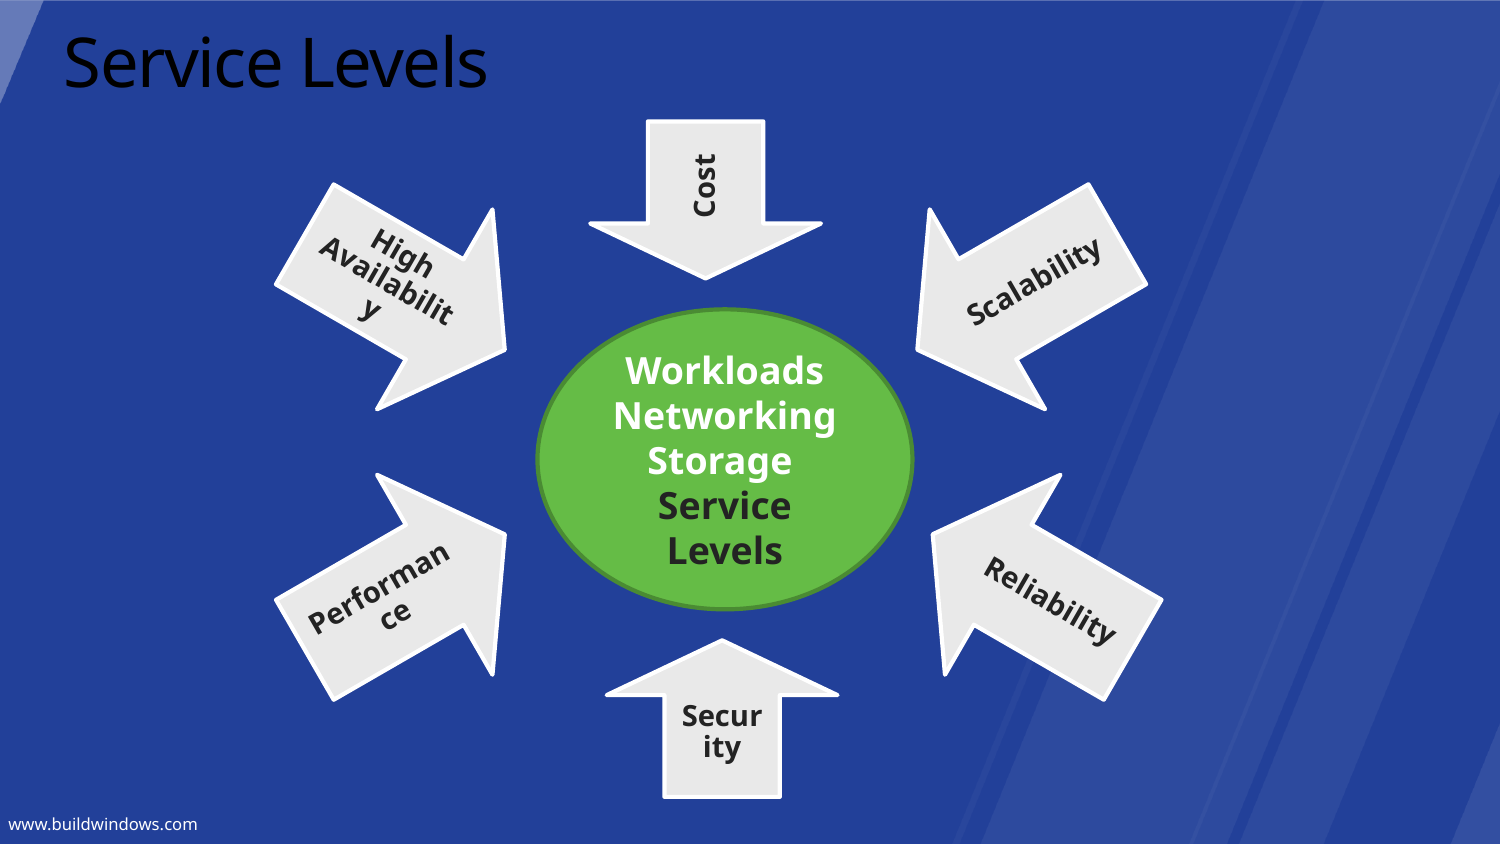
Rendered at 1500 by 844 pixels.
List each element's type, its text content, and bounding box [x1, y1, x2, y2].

picture [0, 0, 1500, 844]
title Service Levels [63, 28, 1436, 104]
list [0, 96, 1412, 816]
